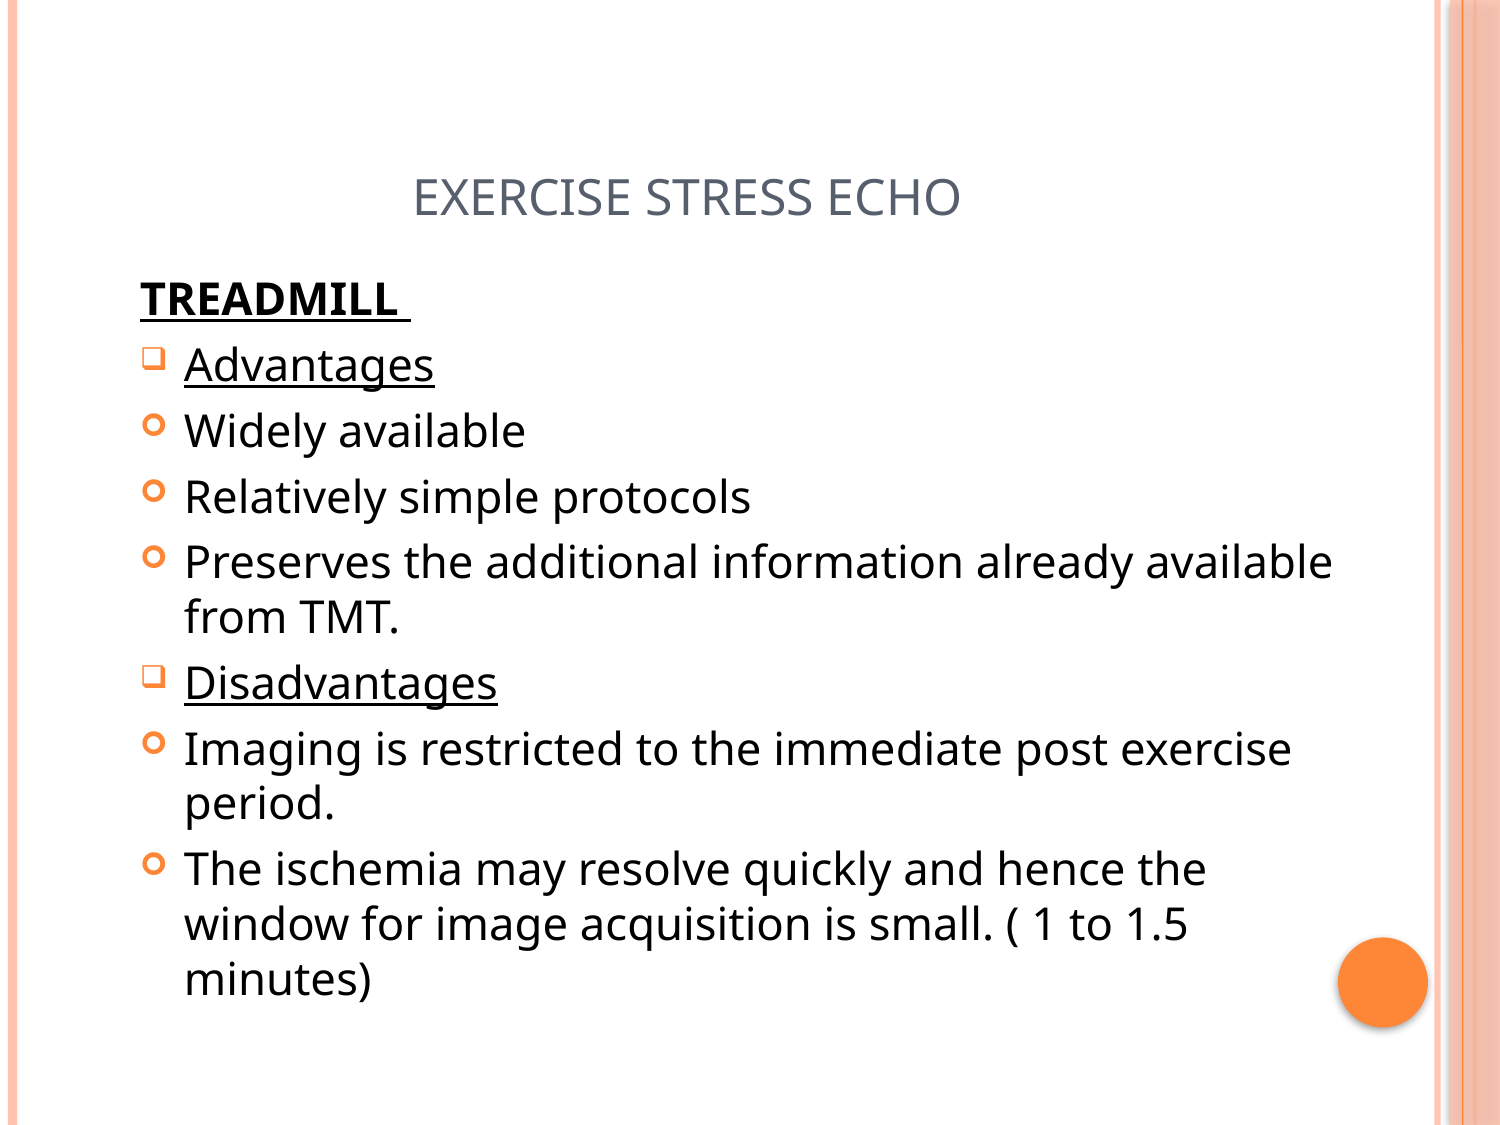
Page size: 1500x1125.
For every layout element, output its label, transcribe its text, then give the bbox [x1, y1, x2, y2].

title EXERCISE STRESS ECHO [75, 45, 1300, 233]
list TREADMILL Advantages Widely available Relatively simple protocols Preserves the additional information already available from TMT. Disadvantages Imaging is restricted to the immediate post exercise period. The ischemia may resolve quickly and hence the window for image acquisition is small. ( 1 to 1.5 minutes) [125, 262, 1400, 1013]
